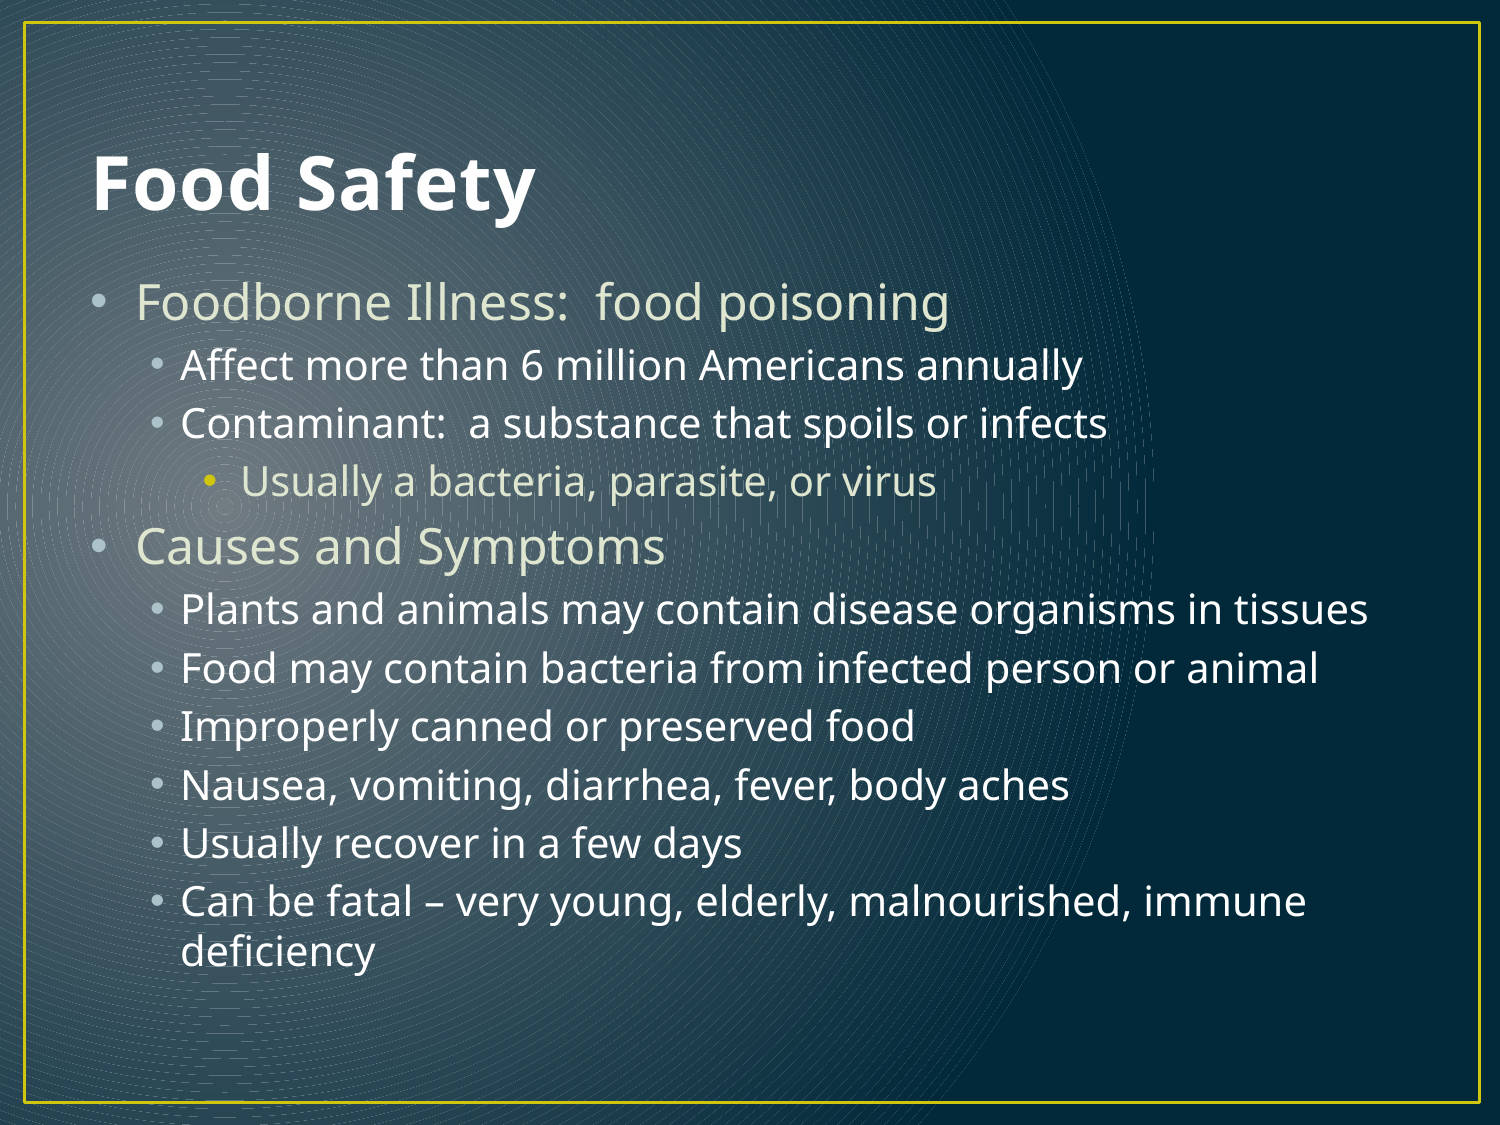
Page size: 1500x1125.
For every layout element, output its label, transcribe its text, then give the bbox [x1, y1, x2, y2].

list Foodborne Illness: food poisoning Affect more than 6 million Americans annually Contaminant: a substance that spoils or infects Usually a bacteria, parasite, or virus Causes and Symptoms Plants and animals may contain disease organisms in tissues Food may contain bacteria from infected person or animal Improperly canned or preserved food Nausea, vomiting, diarrhea, fever, body aches Usually recover in a few days Can be fatal – very young, elderly, malnourished, immune deficiency [75, 262, 1425, 1005]
title Food Safety [75, 45, 1425, 233]
